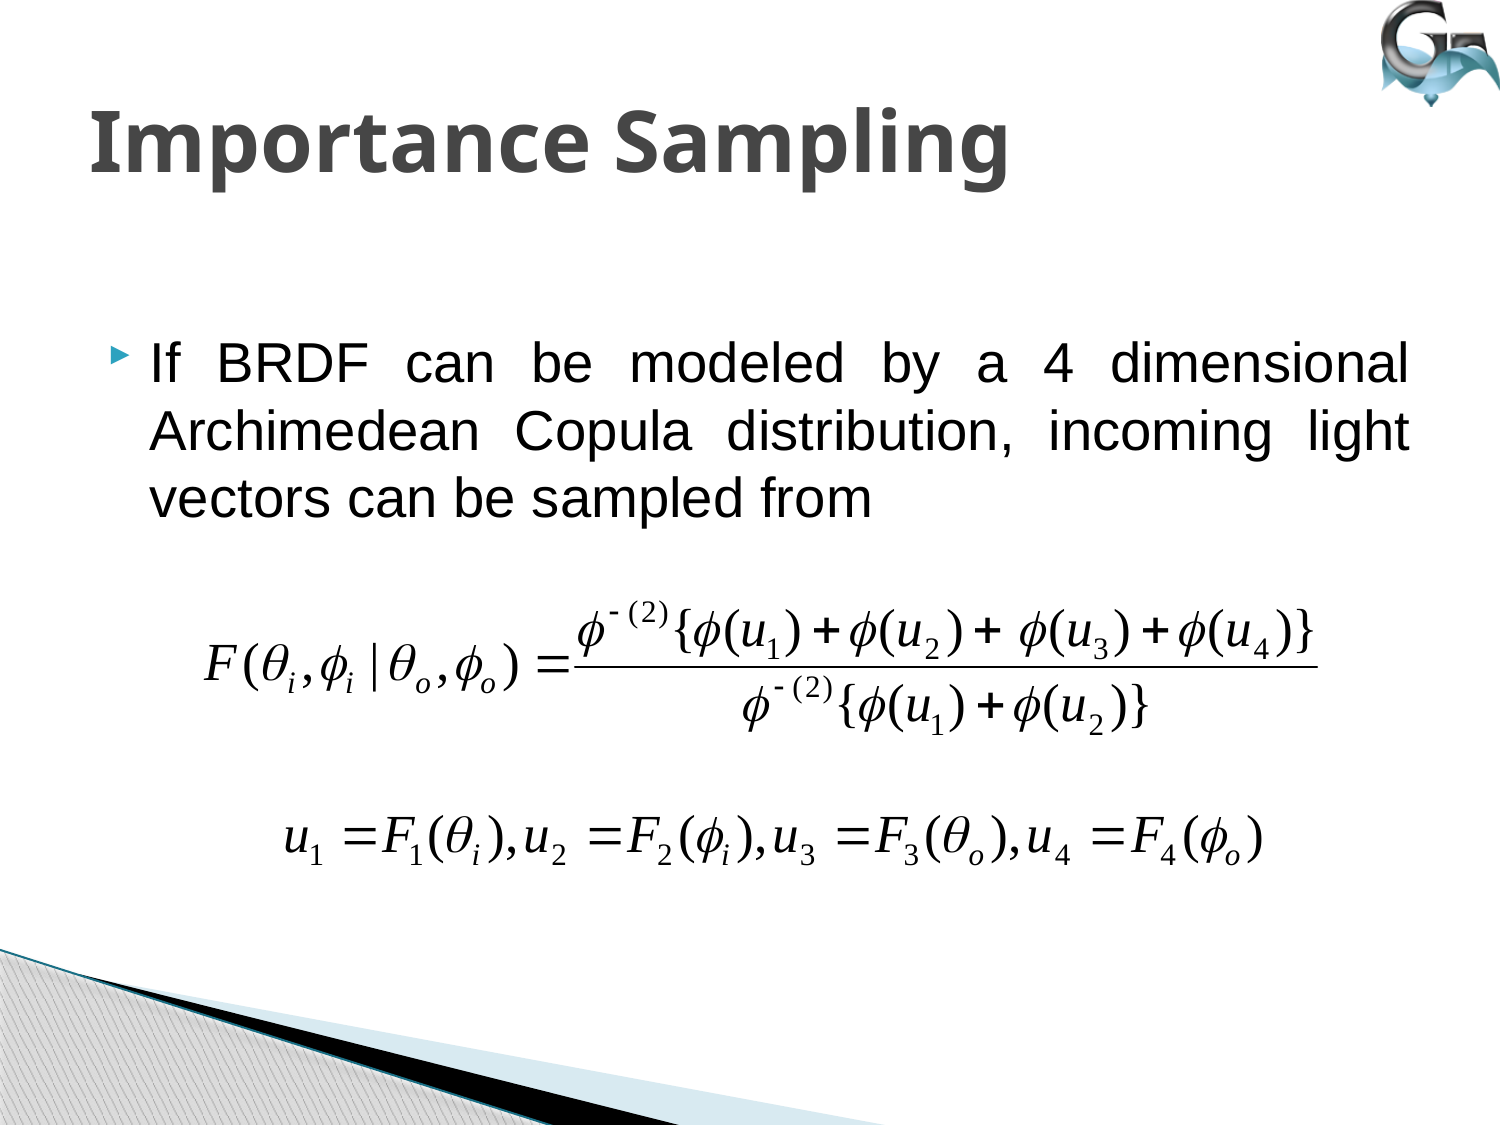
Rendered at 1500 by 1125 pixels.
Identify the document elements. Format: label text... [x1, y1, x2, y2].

picture [1381, 0, 1500, 107]
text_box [277, 798, 1273, 880]
title Importance Sampling [75, 45, 1425, 233]
list If BRDF can be modeled by a 4 dimensional Archimedean Copula distribution, incoming light vectors can be sampled from [75, 243, 1425, 787]
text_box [194, 585, 1329, 748]
